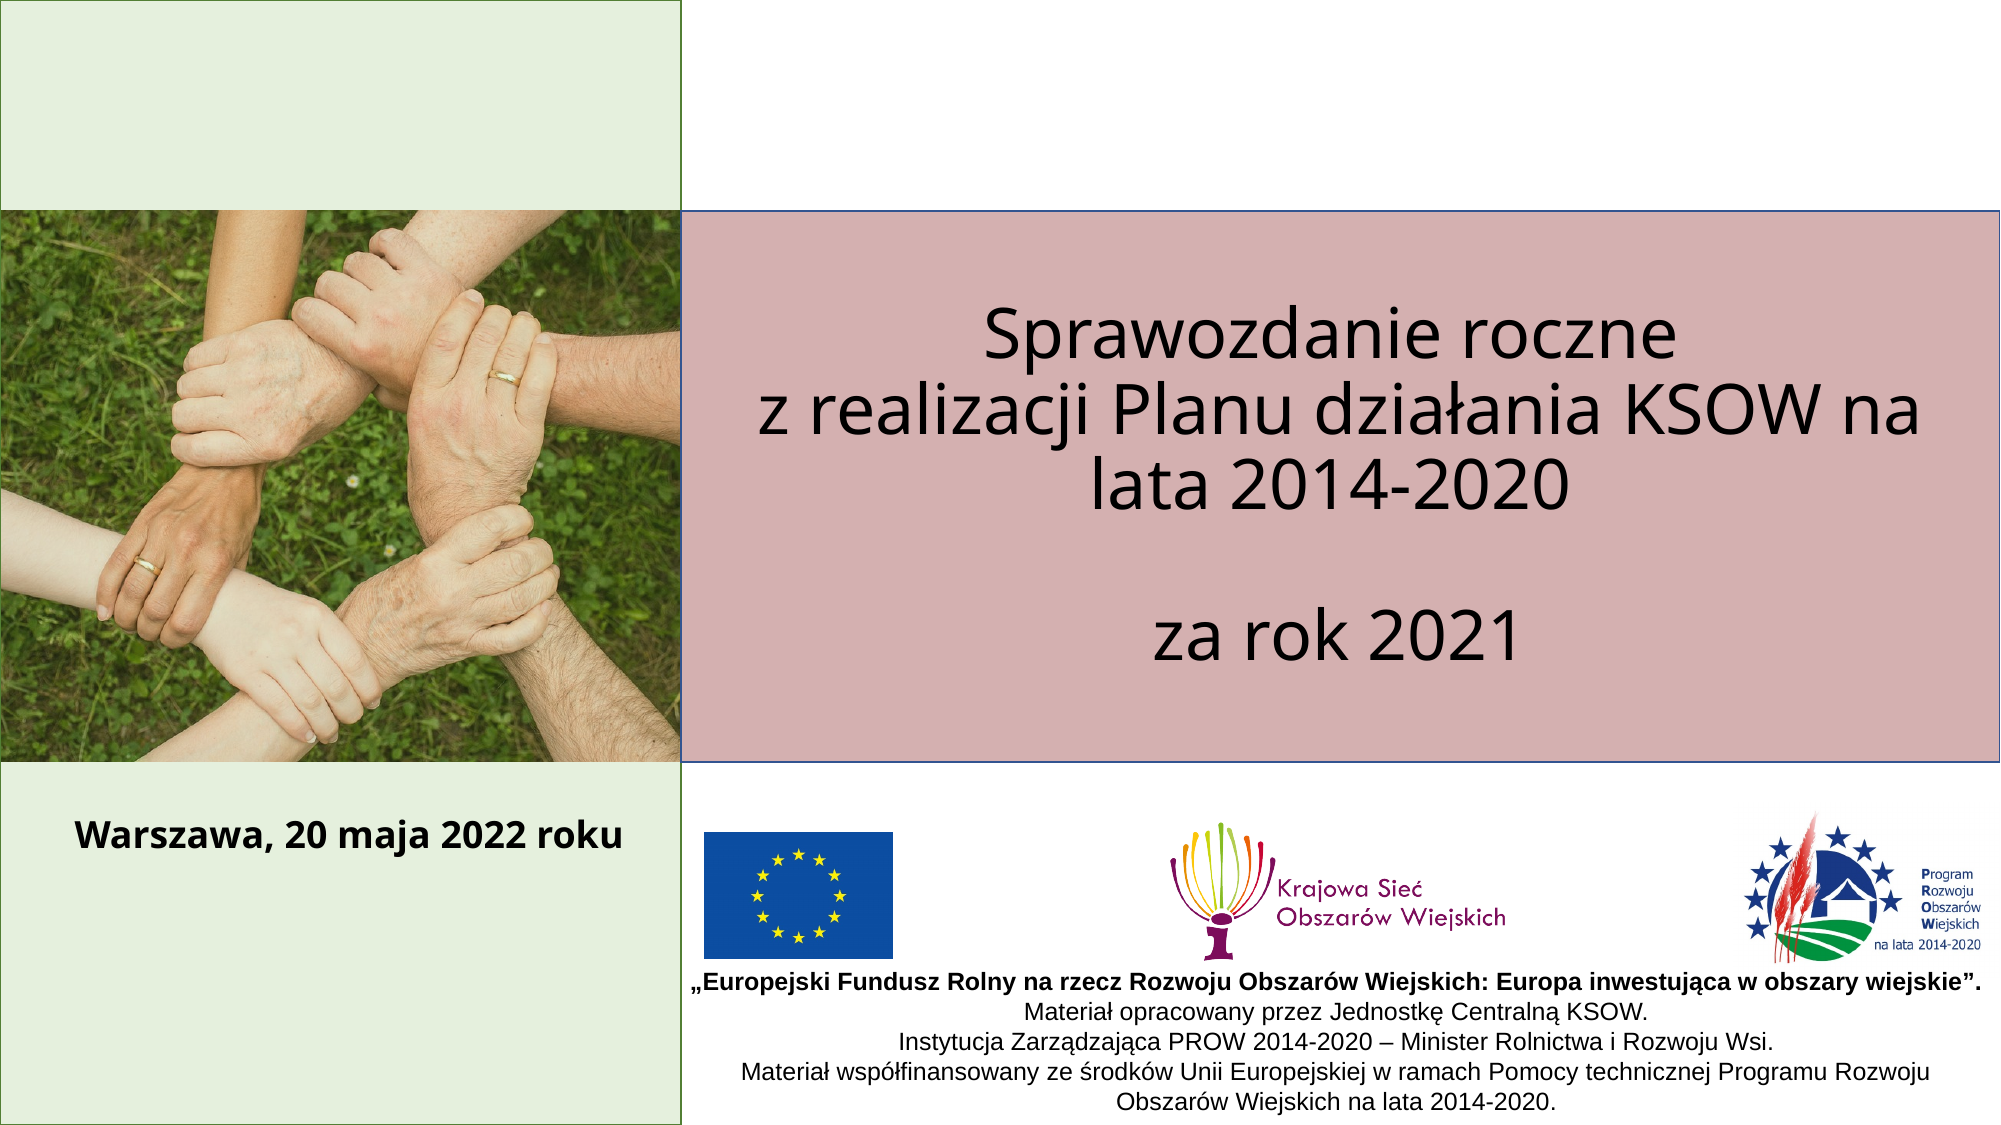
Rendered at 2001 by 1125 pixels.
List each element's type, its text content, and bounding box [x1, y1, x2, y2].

picture [1733, 802, 2000, 978]
text_box Warszawa, 20 maja 2022 roku [59, 803, 640, 864]
text_box [0, 0, 682, 210]
title Sprawozdanie roczne z realizacji Planu działania KSOW na lata 2014-2020 za rok 2021 [715, 290, 1966, 683]
picture [1170, 822, 1505, 961]
text_box [0, 763, 682, 1125]
picture [703, 832, 893, 959]
text_box „Europejski Fundusz Rolny na rzecz Rozwoju Obszarów Wiejskich: Europa inwestująca w obszary wiejskie”. Materiał opracowany przez Jednostkę Centralną KSOW. Instytucja Zarządzająca PROW 2014-2020 – Minister Rolnictwa i Rozwoju Wsi. Materiał współfinansowany ze środków Unii Europejskiej w ramach Pomocy technicznej Programu Rozwoju Obszarów Wiejskich na lata 2014-2020. [674, 958, 2000, 1123]
text_box [681, 210, 2000, 763]
picture [0, 210, 681, 763]
